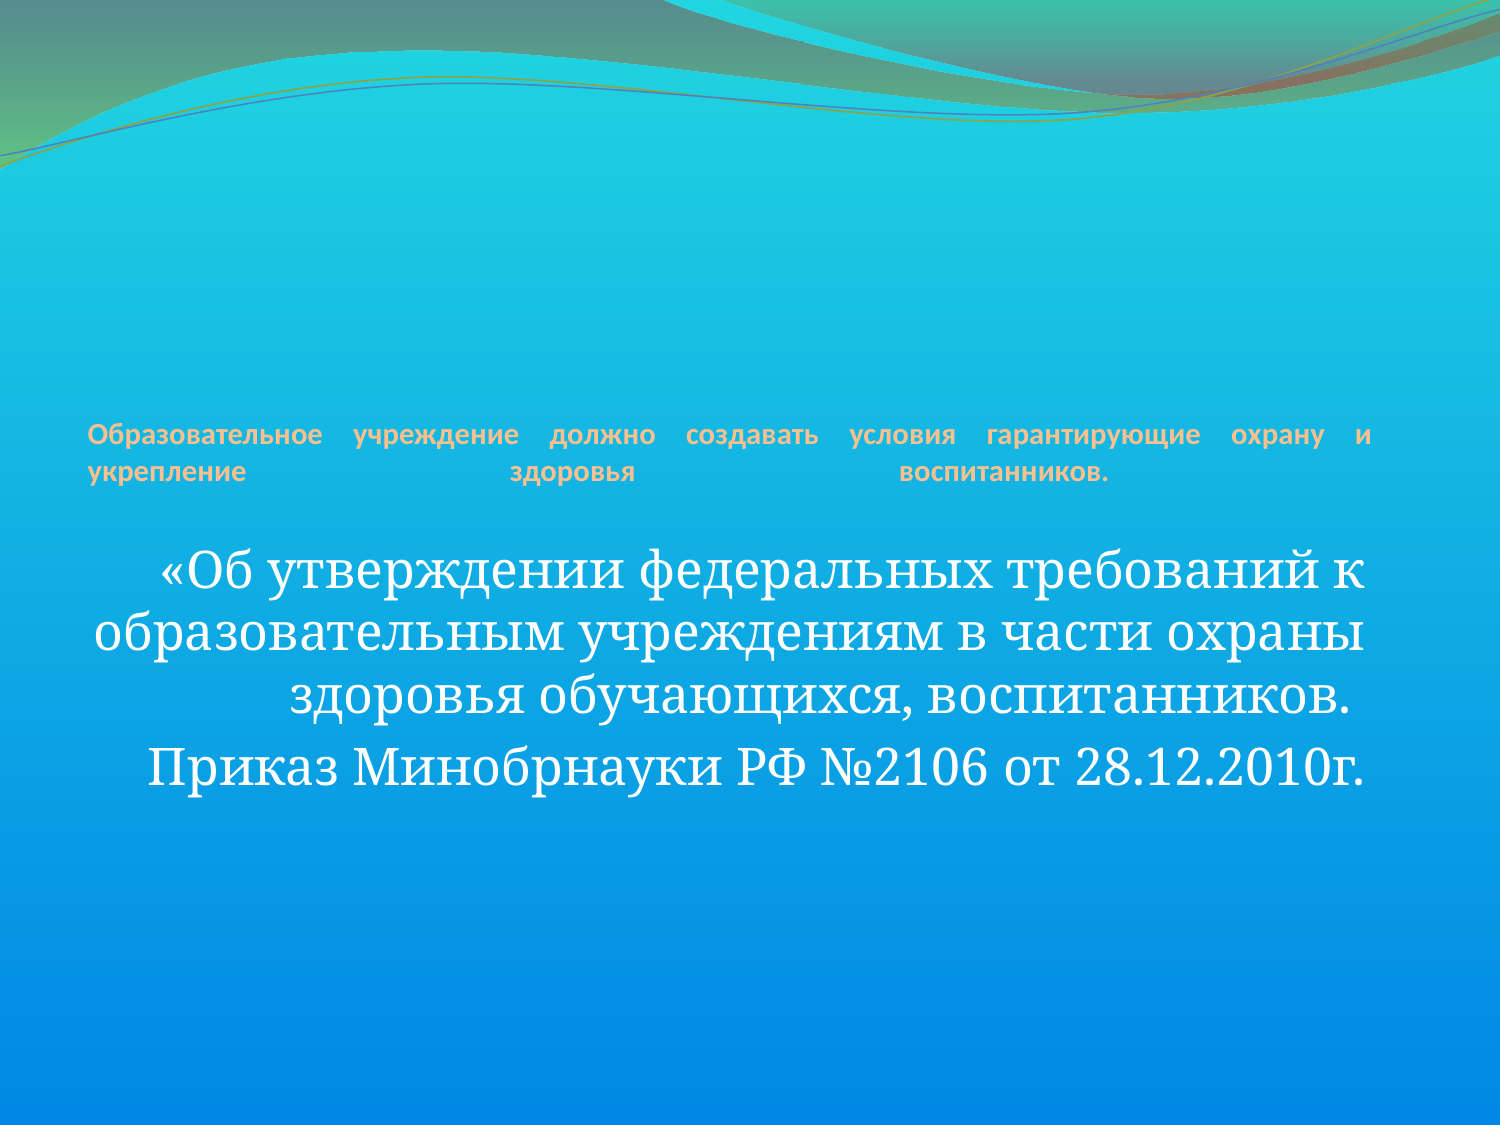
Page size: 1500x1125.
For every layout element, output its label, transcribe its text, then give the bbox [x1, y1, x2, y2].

subtitle «Об утверждении федеральных требований к образовательным учреждениям в части охраны здоровья обучающихся, воспитанников. Приказ Минобрнауки РФ №2106 от 28.12.2010г. [87, 529, 1376, 818]
title Образовательное учреждение должно создавать условия гарантирующие охрану и укрепление здоровья воспитанников. [87, 224, 1376, 525]
